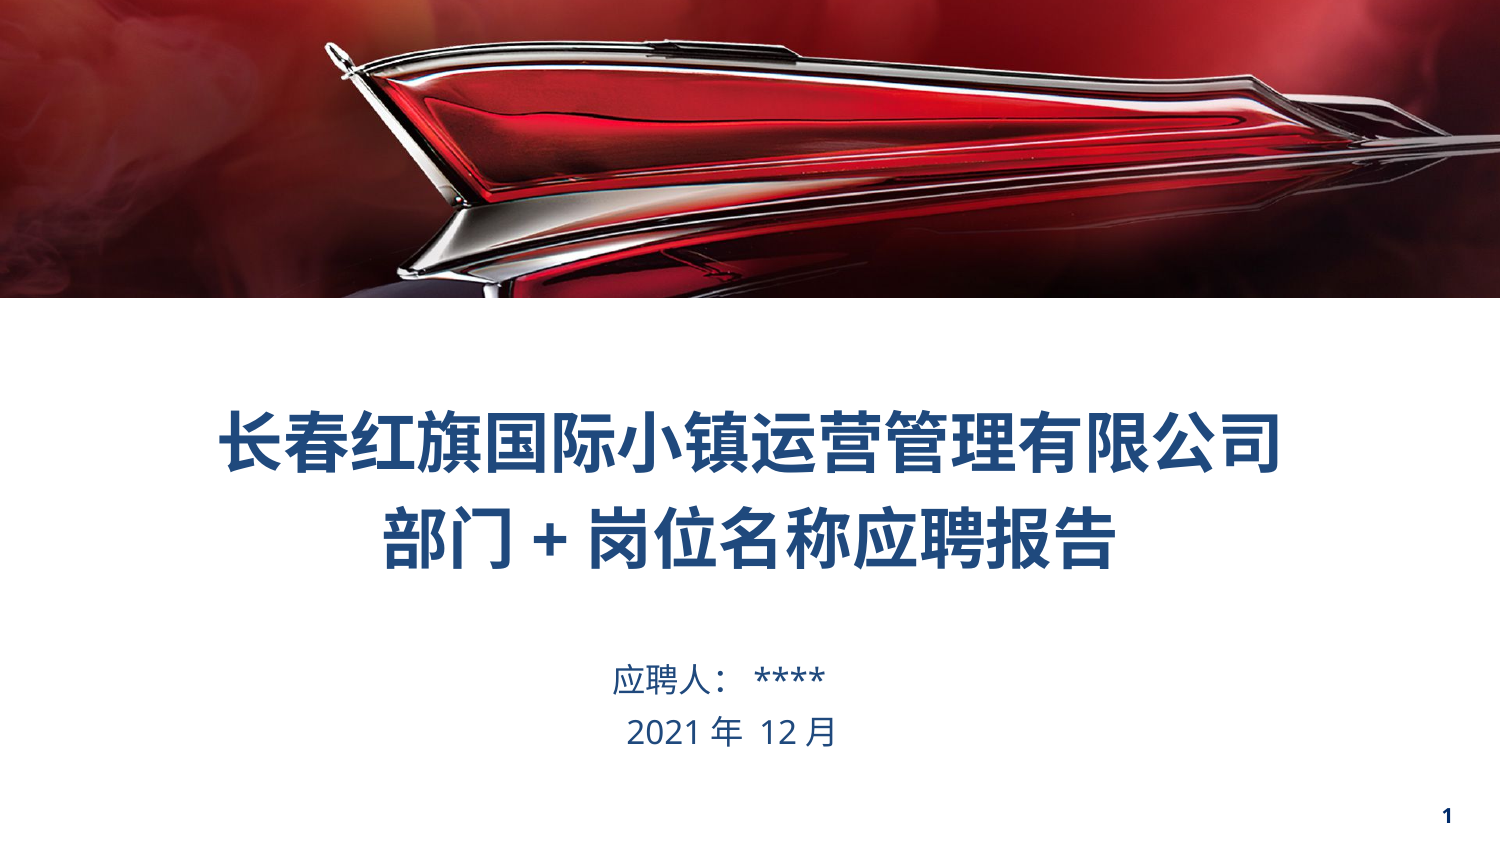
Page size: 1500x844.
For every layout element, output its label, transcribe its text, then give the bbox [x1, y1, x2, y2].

text_box 长春红旗国际小镇运营管理有限公司 部门+岗位名称应聘报告 [0, 352, 1500, 609]
picture [0, 0, 1500, 299]
text_box 应聘人：**** 2021年 12月 [295, 640, 1170, 759]
